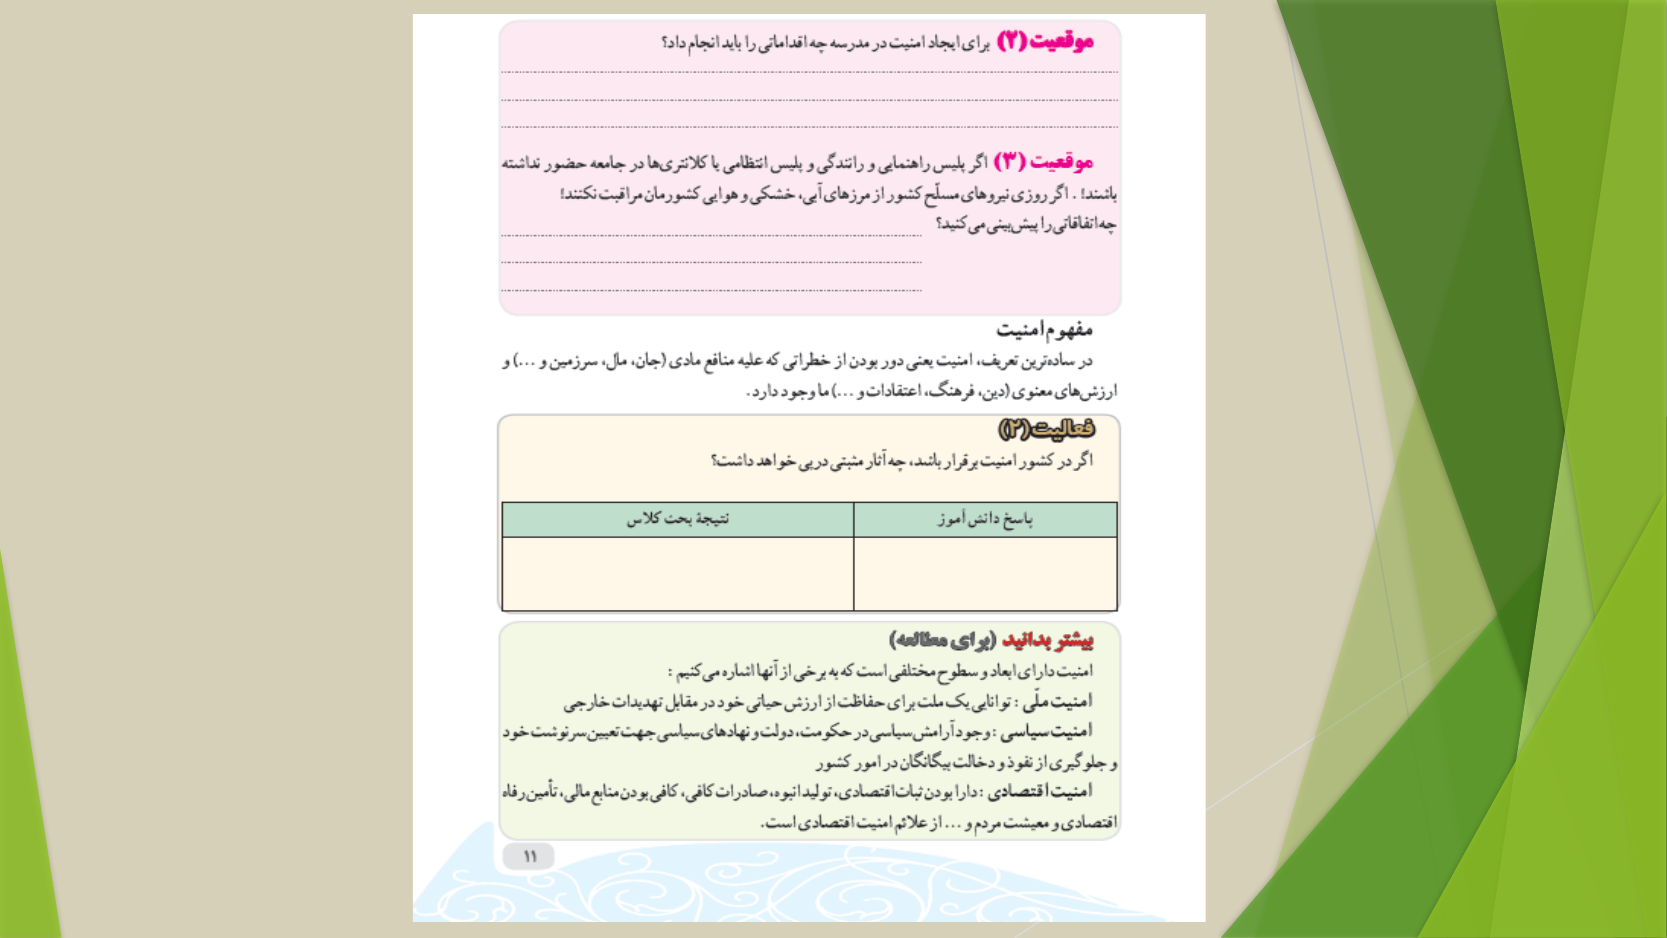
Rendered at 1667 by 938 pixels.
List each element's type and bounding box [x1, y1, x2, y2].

picture [412, 14, 1207, 923]
